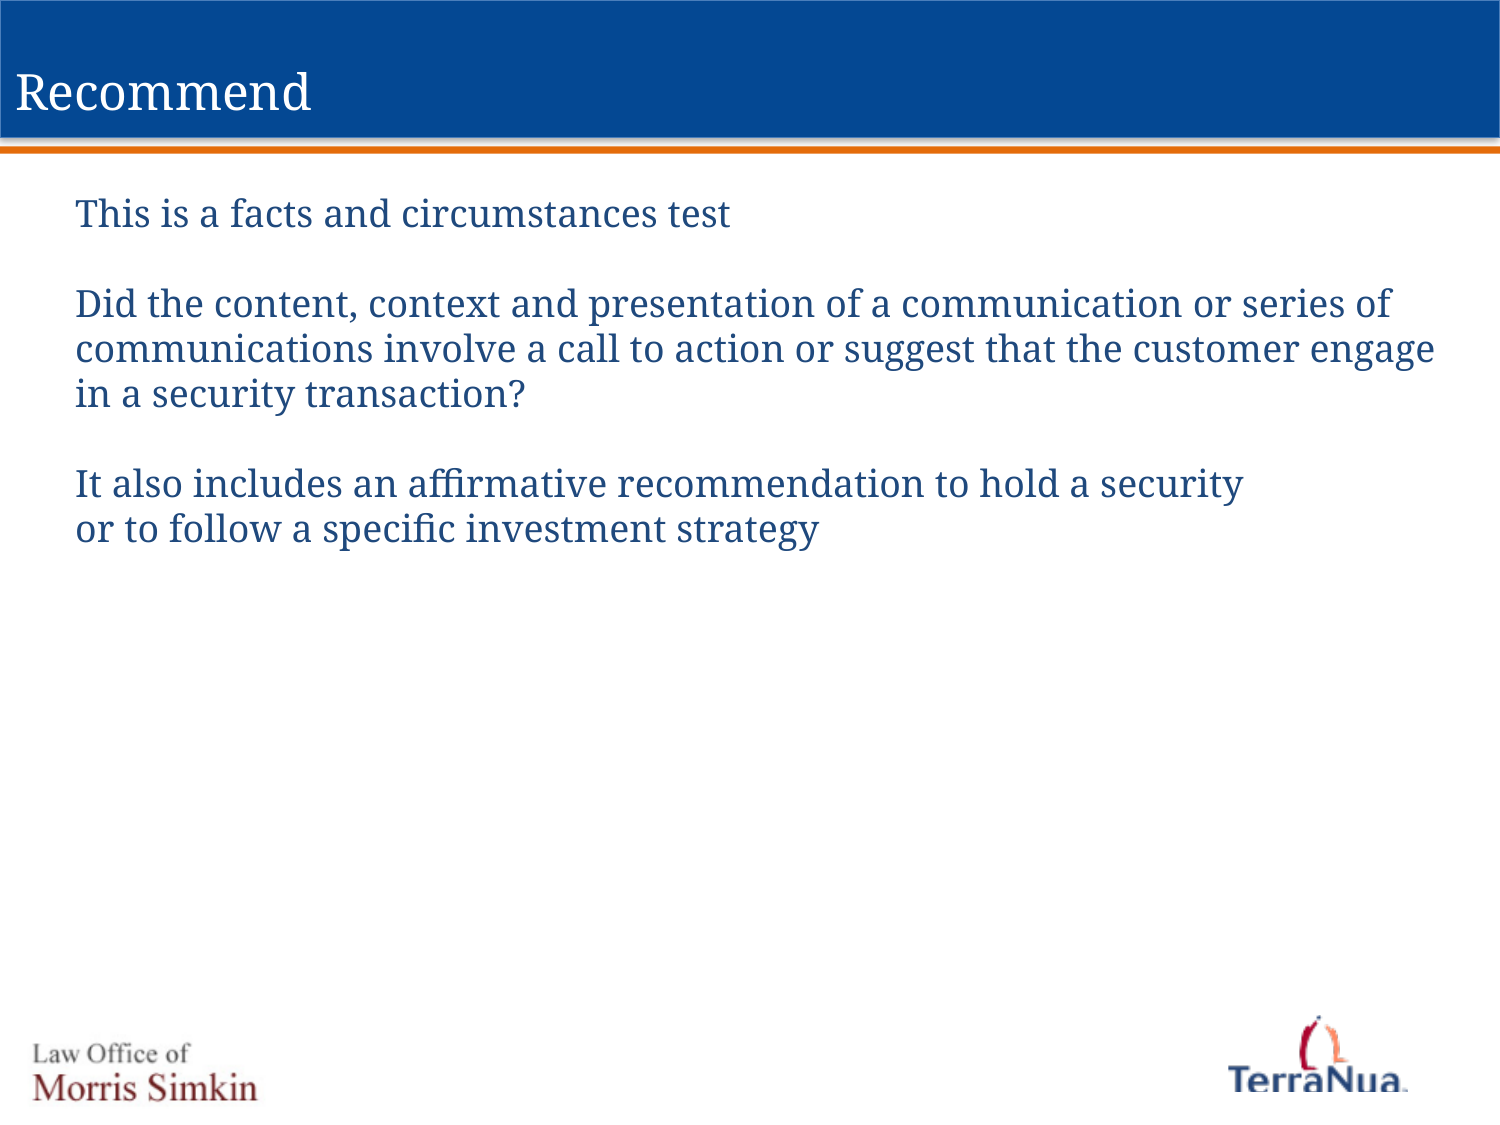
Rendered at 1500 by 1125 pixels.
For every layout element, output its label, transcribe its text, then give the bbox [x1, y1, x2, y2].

text_box This is a facts and circumstances test Did the content, context and presentation of a communication or series of communications involve a call to action or suggest that the customer engage in a security transaction? It also includes an affirmative recommendation to hold a security or to follow a specific investment strategy [60, 137, 1462, 558]
title Recommend [0, 102, 1426, 138]
picture [25, 1027, 267, 1113]
